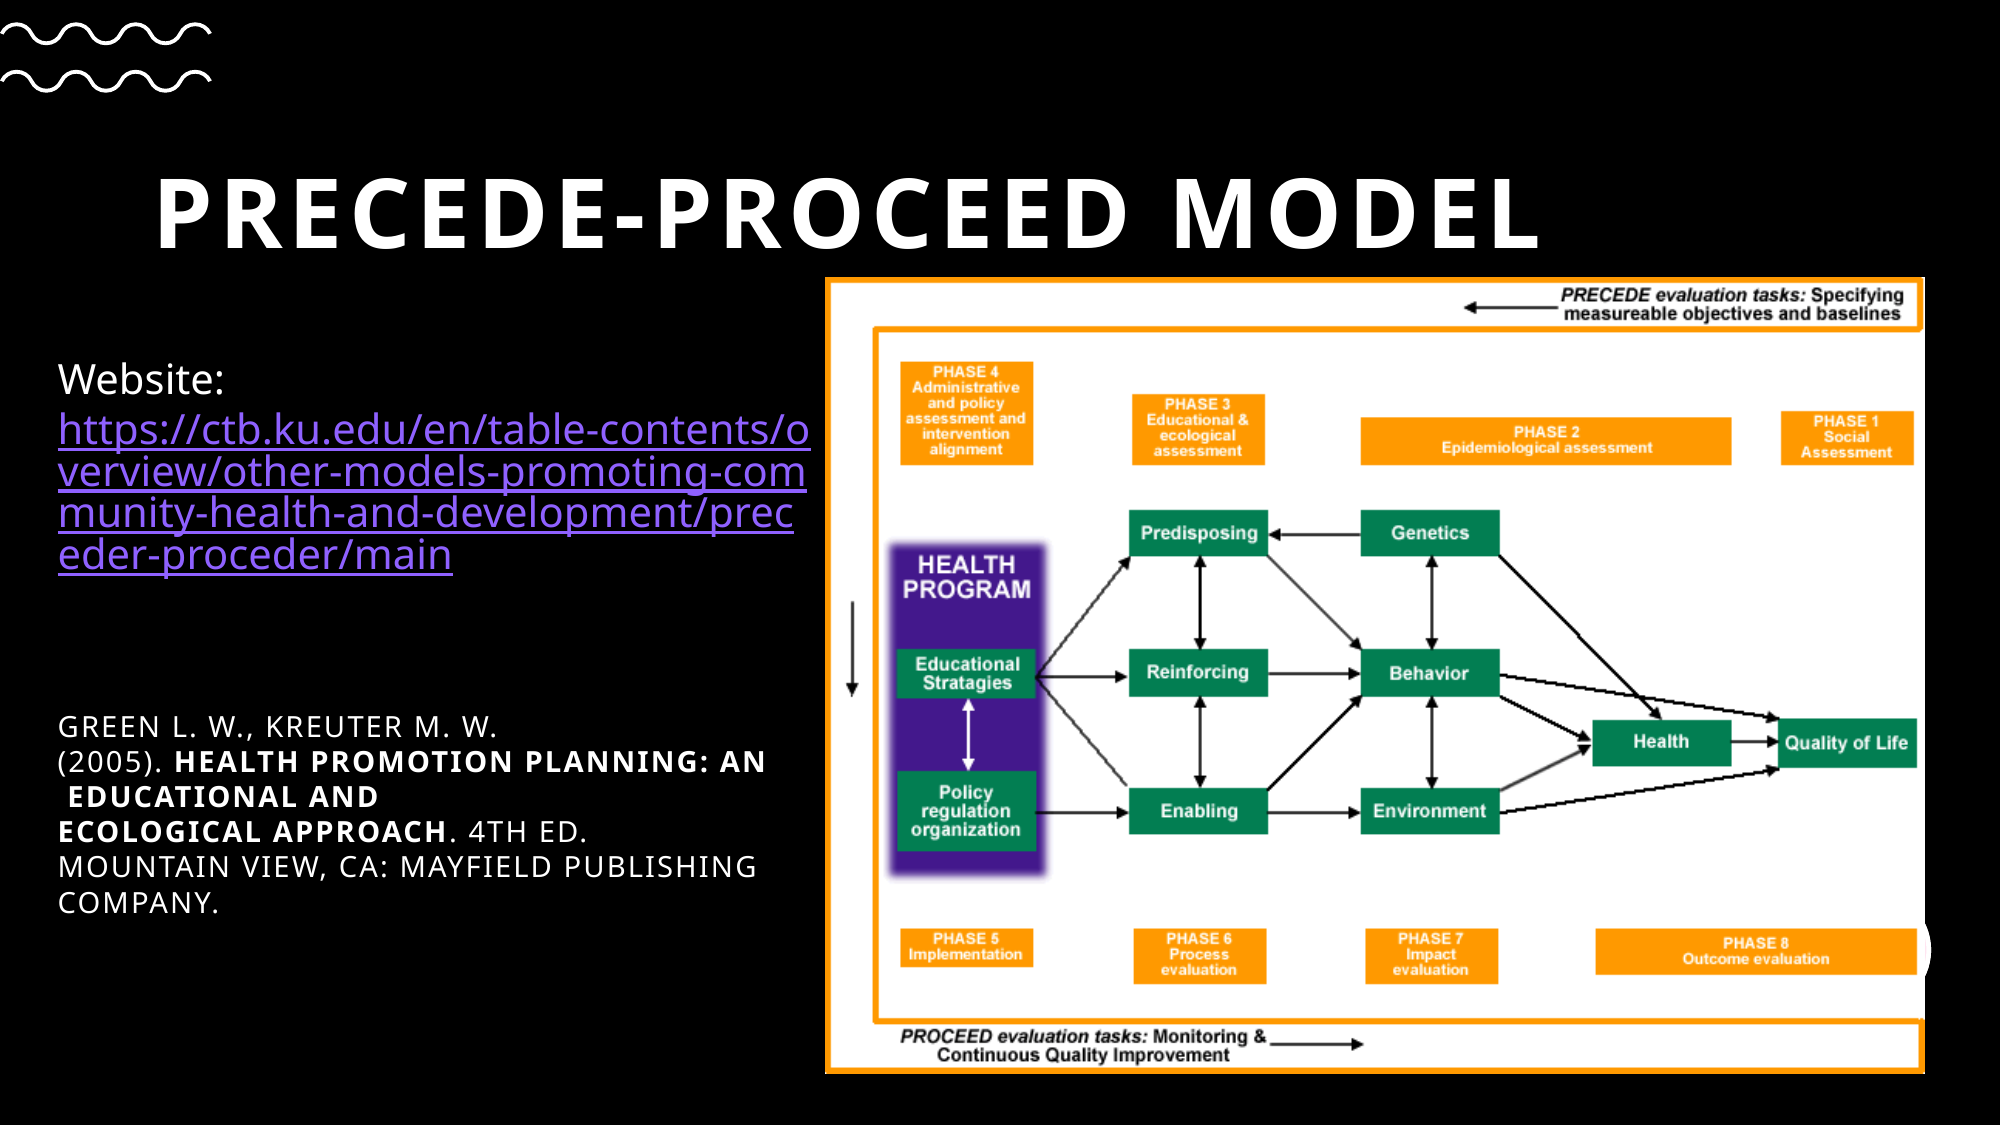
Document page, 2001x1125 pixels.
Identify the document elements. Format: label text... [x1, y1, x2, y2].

picture [825, 277, 1925, 1074]
title PRECEDE-PROCEED MODEL [137, 92, 1863, 278]
slide_number Green L. W., Kreuter M. W. (2005). Health Promotion Planning: An Educational and Ecological Approach. 4th ed. Mountain View, CA: Mayfield Publishing Company. [42, 654, 786, 973]
text_box Website: https://ctb.ku.edu/en/table-contents/overview/other-models-promoting-community-health-and-development/preceder-proceder/main [42, 345, 825, 518]
